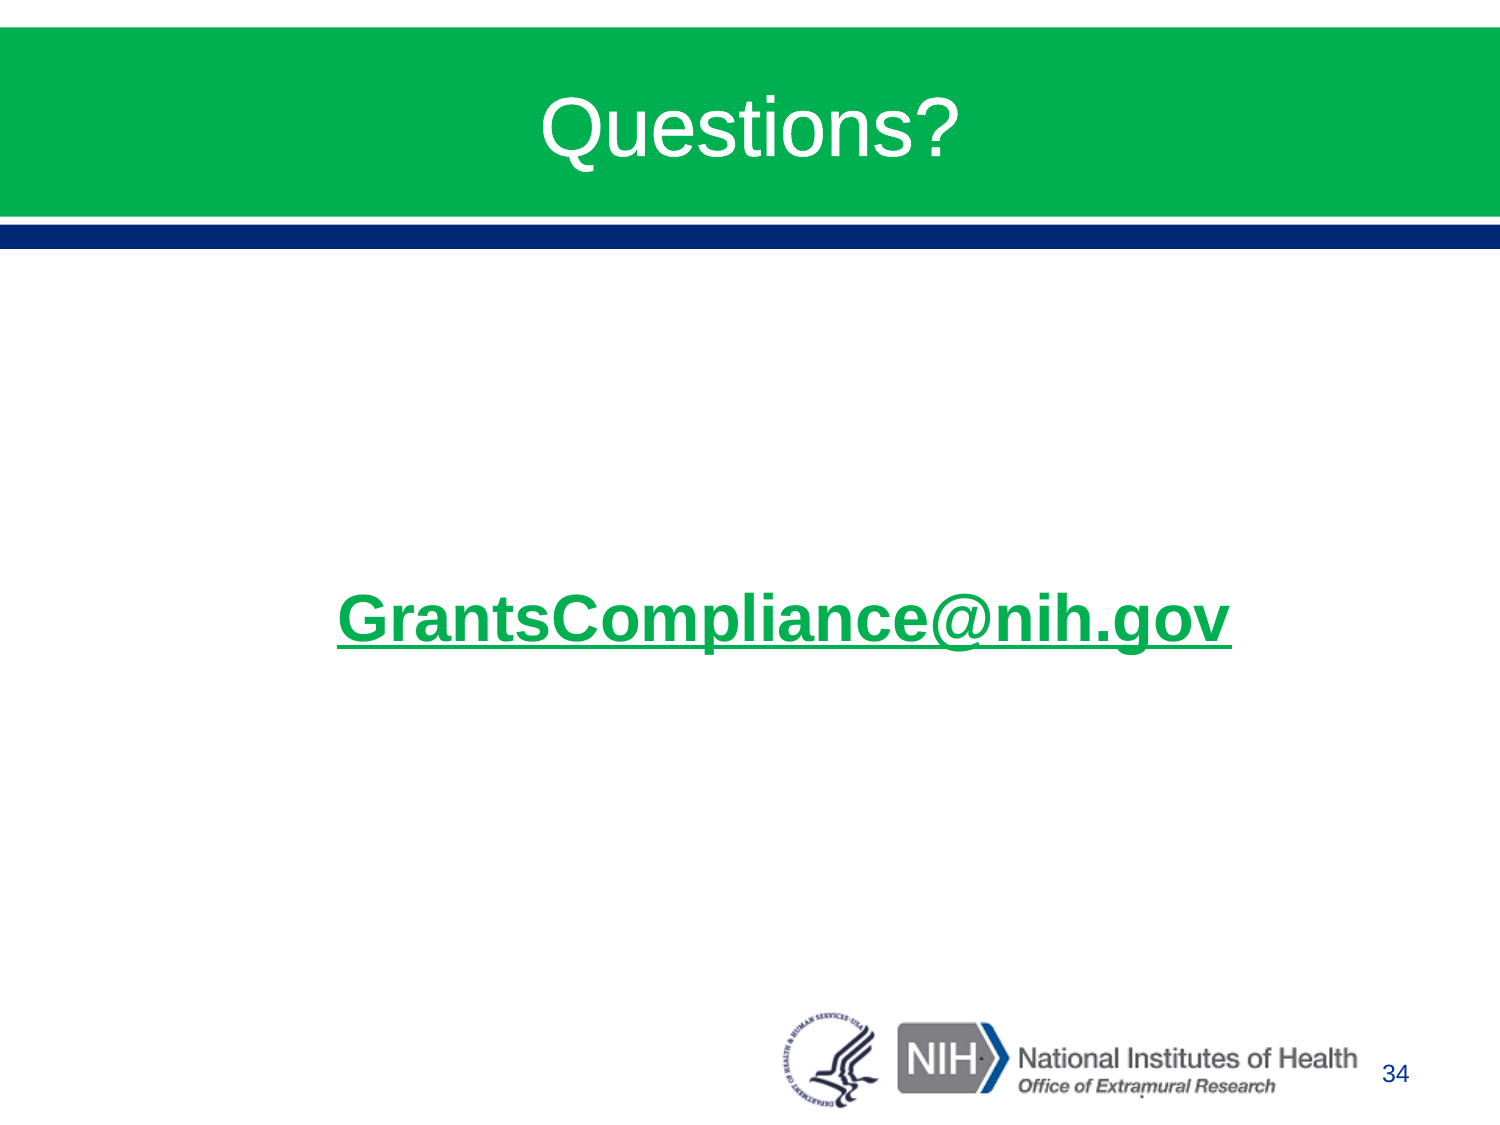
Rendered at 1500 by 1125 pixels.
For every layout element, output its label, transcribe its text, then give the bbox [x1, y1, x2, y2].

list GrantsCompliance@nih.gov [75, 275, 1438, 1075]
picture [779, 1008, 1365, 1114]
title Questions? [0, 24, 1500, 220]
slide_number 34 [1373, 1075, 1425, 1103]
